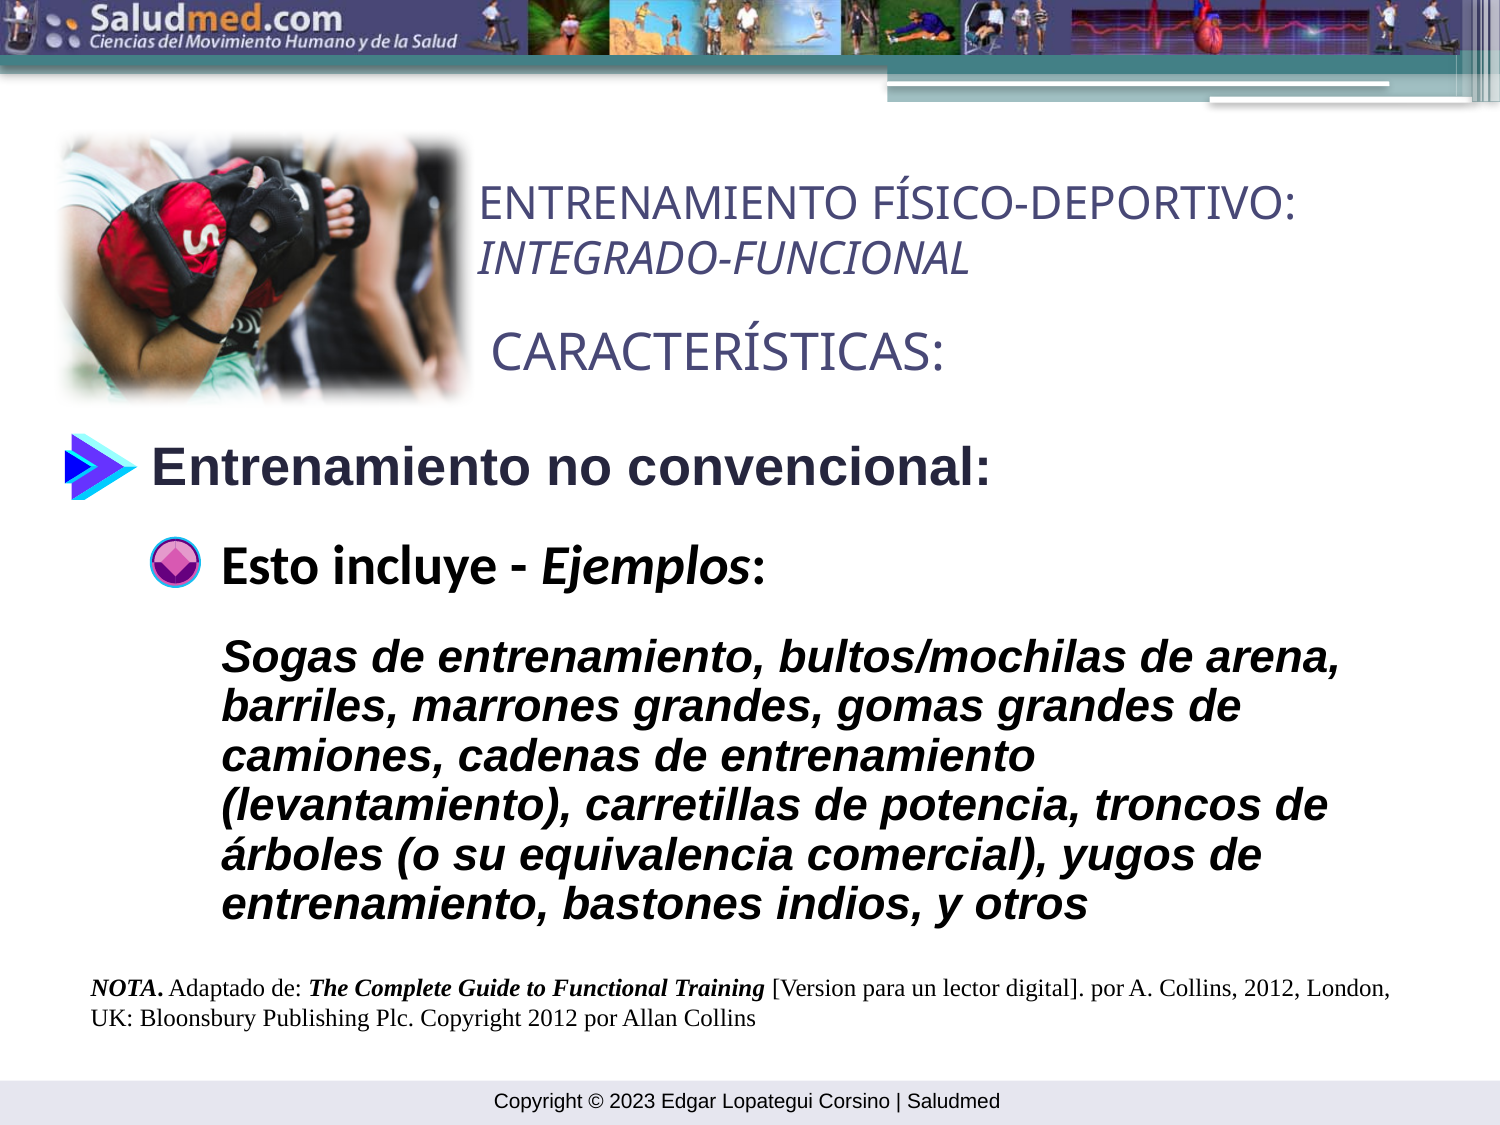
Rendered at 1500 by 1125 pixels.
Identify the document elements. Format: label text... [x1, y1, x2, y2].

text_box Entrenamiento no convencional: [142, 436, 1435, 504]
picture [149, 536, 213, 599]
text_box CARACTERÍSTICAS: [481, 314, 1444, 386]
picture [0, 0, 1460, 55]
text_box Esto incluye - Ejemplos: [206, 527, 1471, 604]
text_box Sogas de entrenamiento, bultos/mochilas de arena, barriles, marrones grandes, gomas grandes de camiones, cadenas de entrenamiento (levantamiento), carretillas de potencia, troncos de árboles (o su equivalencia comercial), yugos de entrenamiento, bastones indios, y otros [206, 625, 1412, 937]
picture [52, 128, 476, 409]
picture [64, 433, 138, 500]
text_box NOTA. Adaptado de: The Complete Guide to Functional Training [Version para un lector digital]. por A. Collins, 2012, London, UK: Bloonsbury Publishing Plc. Copyright 2012 por Allan Collins [75, 964, 1447, 1024]
text_box ENTRENAMIENTO FÍSICO-DEPORTIVO: INTEGRADO-FUNCIONAL [481, 160, 1468, 297]
